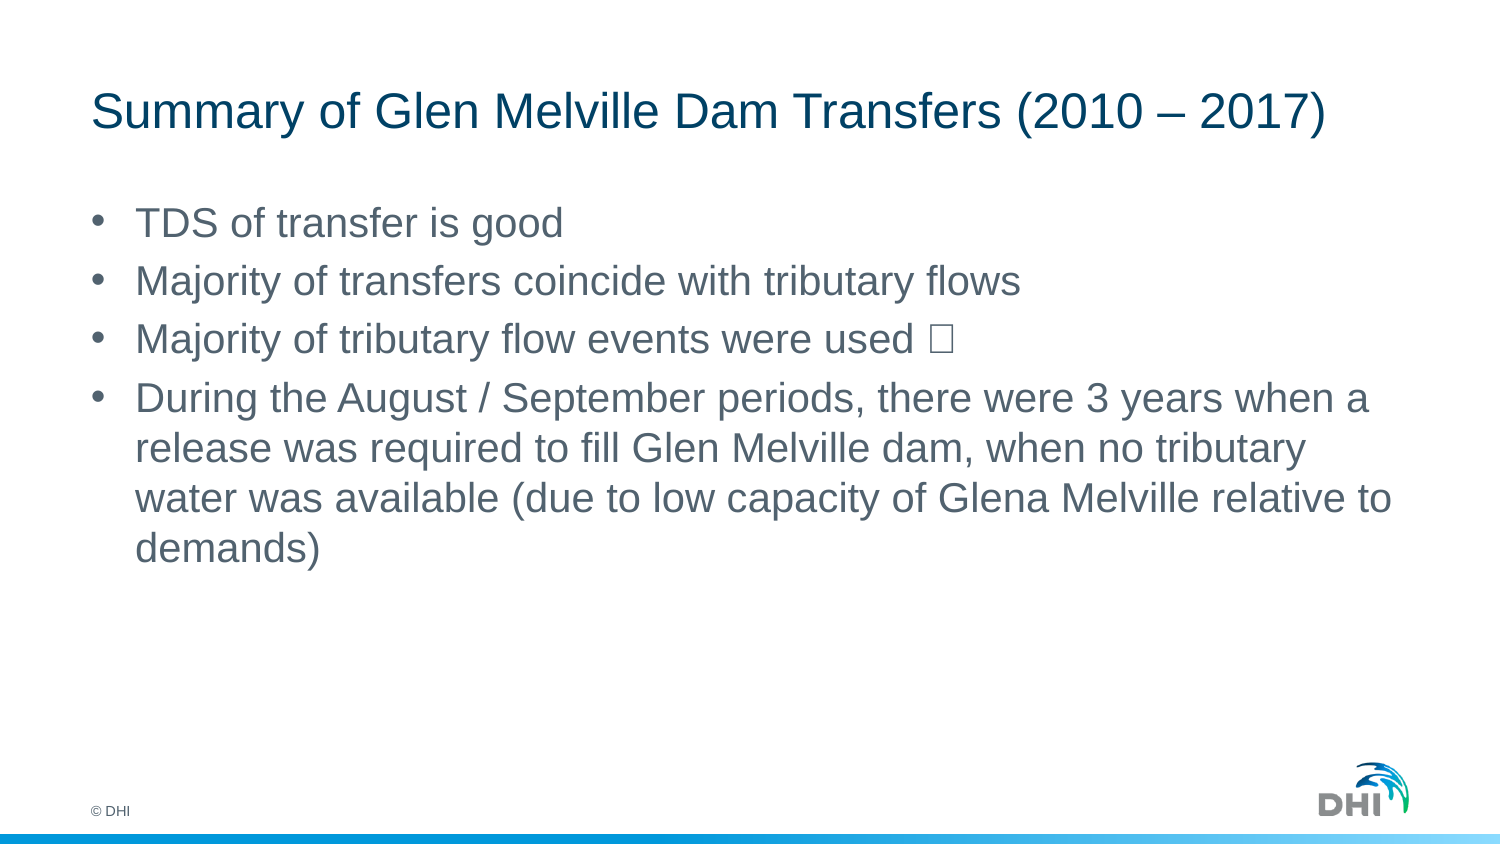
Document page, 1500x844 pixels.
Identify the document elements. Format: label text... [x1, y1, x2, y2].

title Summary of Glen Melville Dam Transfers (2010 – 2017) [90, 27, 1409, 139]
list TDS of transfer is good Majority of transfers coincide with tributary flows Majority of tributary flow events were used  During the August / September periods, there were 3 years when a release was required to fill Glen Melville dam, when no tributary water was available (due to low capacity of Glena Melville relative to demands) [90, 195, 1410, 703]
picture [1295, 752, 1432, 830]
footer © DHI [90, 801, 324, 824]
